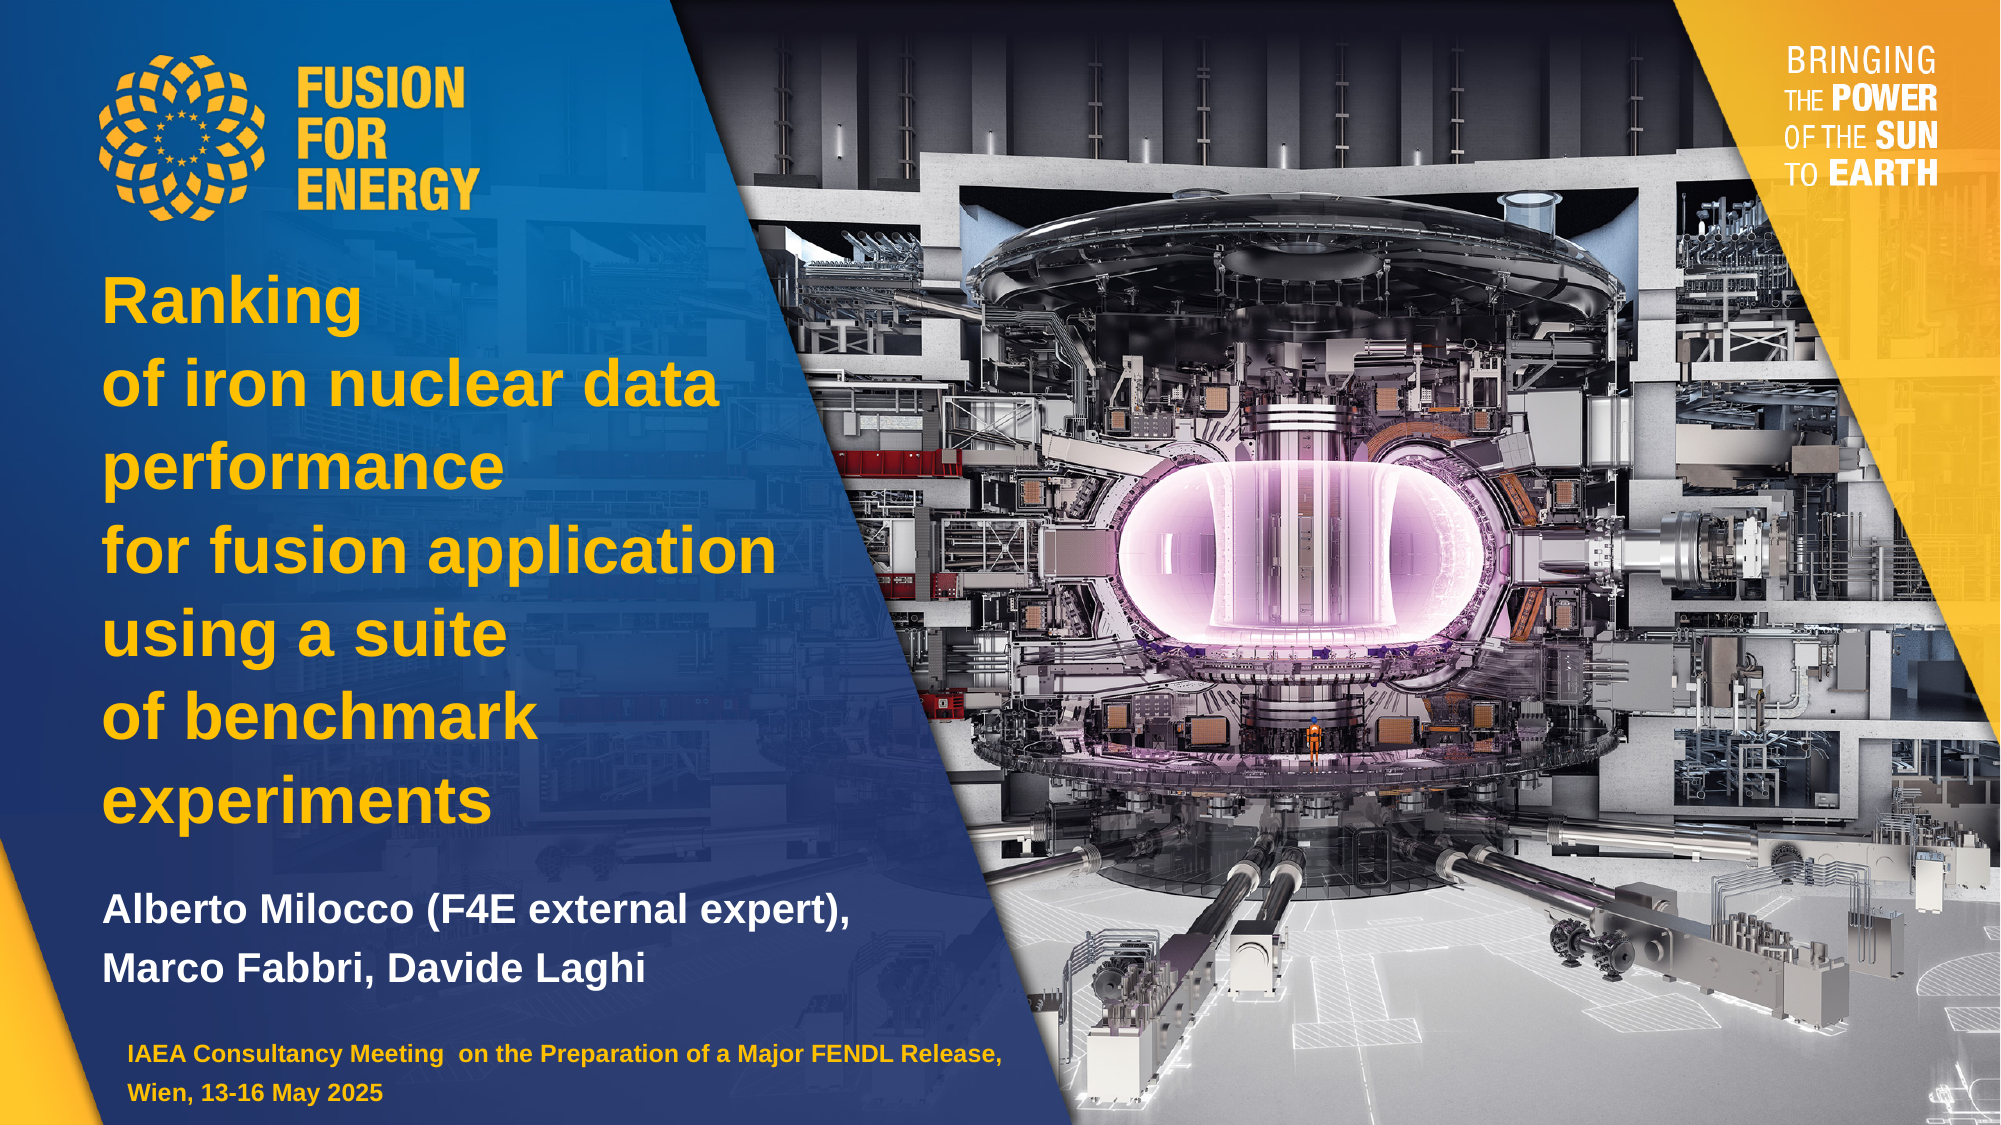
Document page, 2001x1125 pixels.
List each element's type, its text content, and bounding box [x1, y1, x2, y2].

picture [0, 0, 2001, 1125]
list Alberto Milocco (F4E external expert), Marco Fabbri, Davide Laghi [86, 873, 1031, 1000]
subtitle Ranking of iron nuclear data performance for fusion application using a suite of benchmark experiments [86, 245, 915, 844]
list IAEA Consultancy Meeting on the Preparation of a Major FENDL Release, Wien, 13-16 May 2025 [112, 1030, 1031, 1125]
